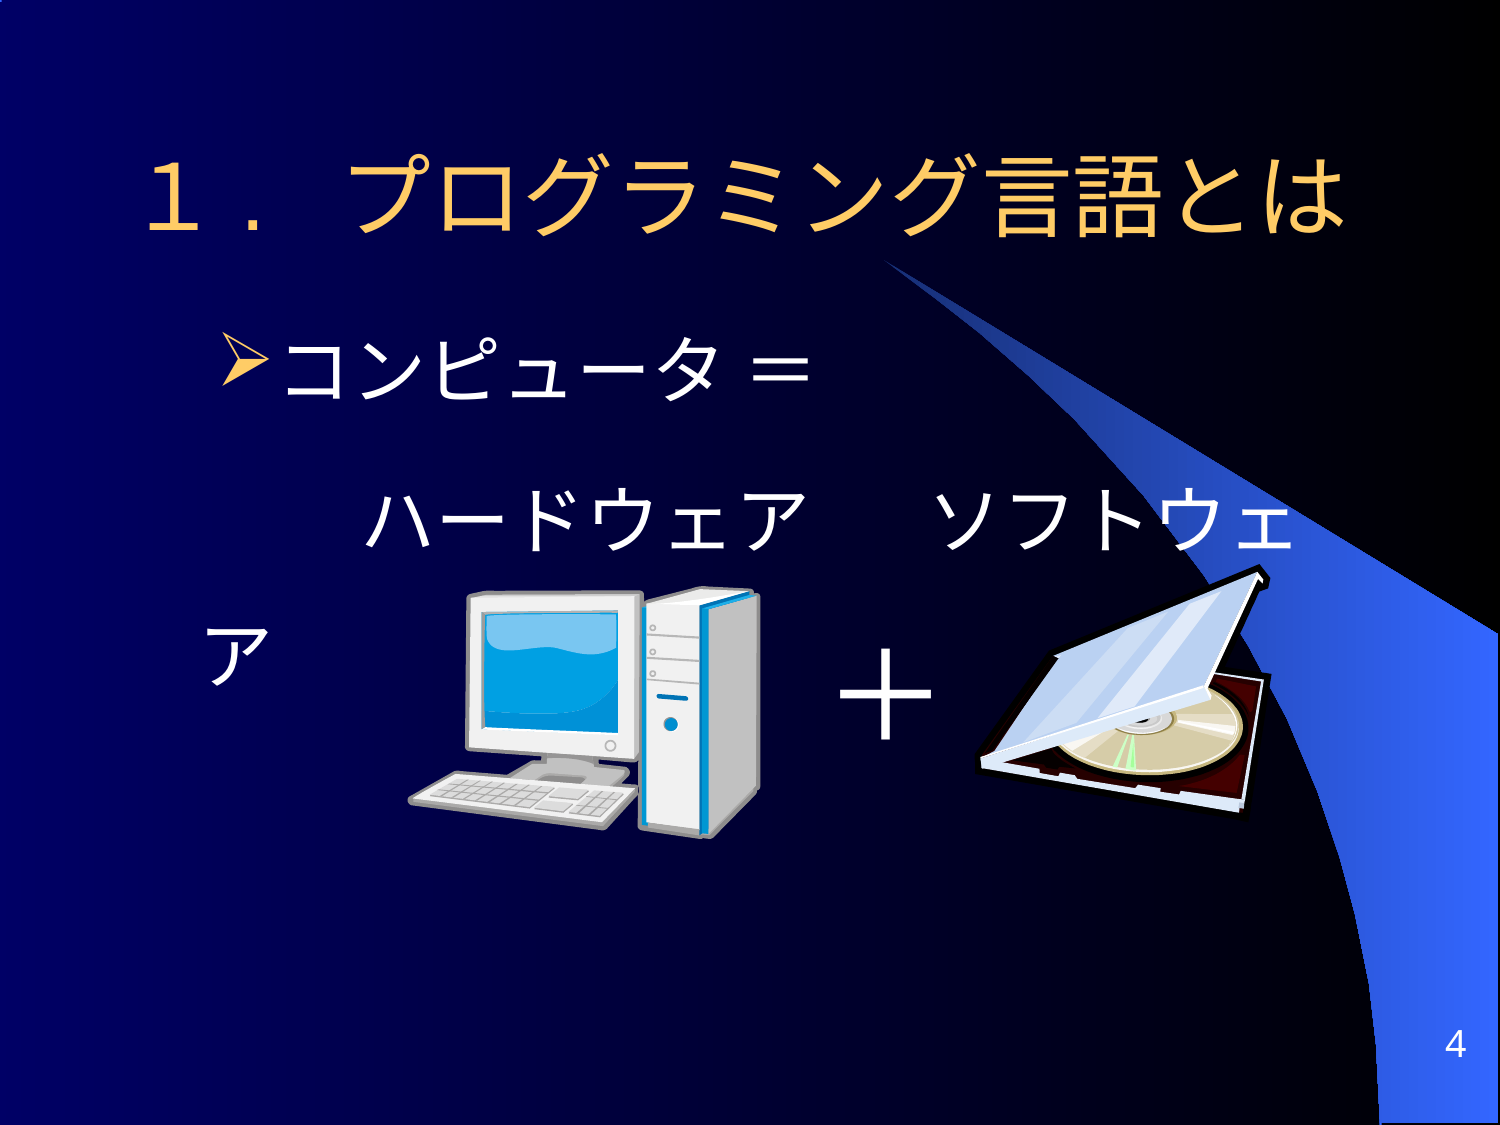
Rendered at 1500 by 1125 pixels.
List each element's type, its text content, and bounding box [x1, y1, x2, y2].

title １. プログラミング言語とは [111, 99, 1438, 288]
picture [407, 585, 761, 840]
text_box ＋ [809, 609, 951, 775]
list コンピュータ ＝ ハードウェア ソフトウェア [111, 316, 1388, 610]
text_box 4 [1328, 1008, 1482, 1071]
picture [974, 563, 1272, 823]
